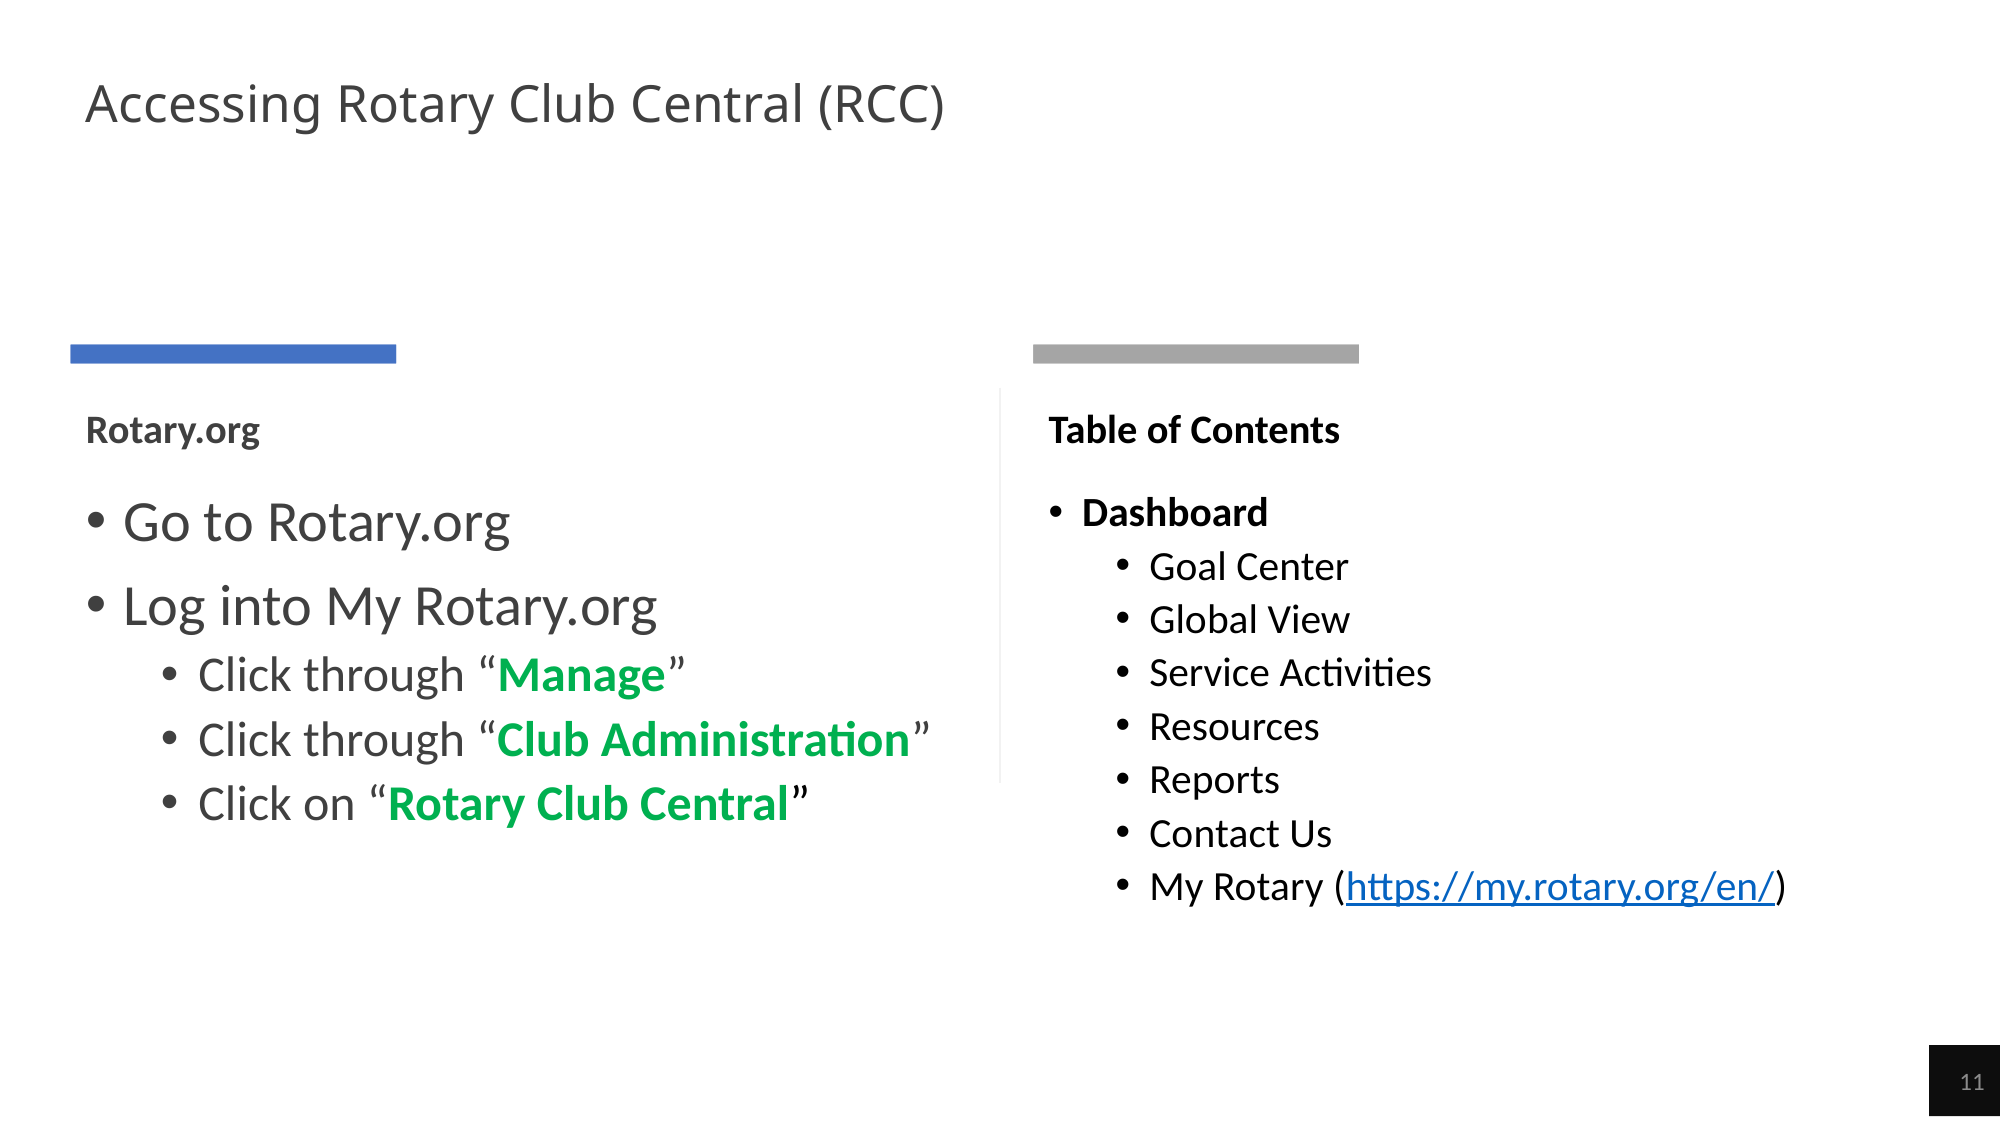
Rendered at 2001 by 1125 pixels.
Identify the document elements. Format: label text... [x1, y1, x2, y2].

list Rotary.org [70, 400, 969, 460]
list Table of Contents [1033, 400, 1932, 460]
slide_number 11 [1929, 1045, 2000, 1117]
list Go to Rotary.org Log into My Rotary.org Click through “Manage” Click through “Club Administration” Click on “Rotary Club Central” [70, 484, 969, 845]
text_box [1032, 343, 1360, 364]
title Accessing Rotary Club Central (RCC) [70, 70, 1932, 142]
list Dashboard Goal Center Global View Service Activities Resources Reports Contact Us My Rotary (https://my.rotary.org/en/) [1033, 483, 1932, 918]
text_box [70, 343, 397, 364]
